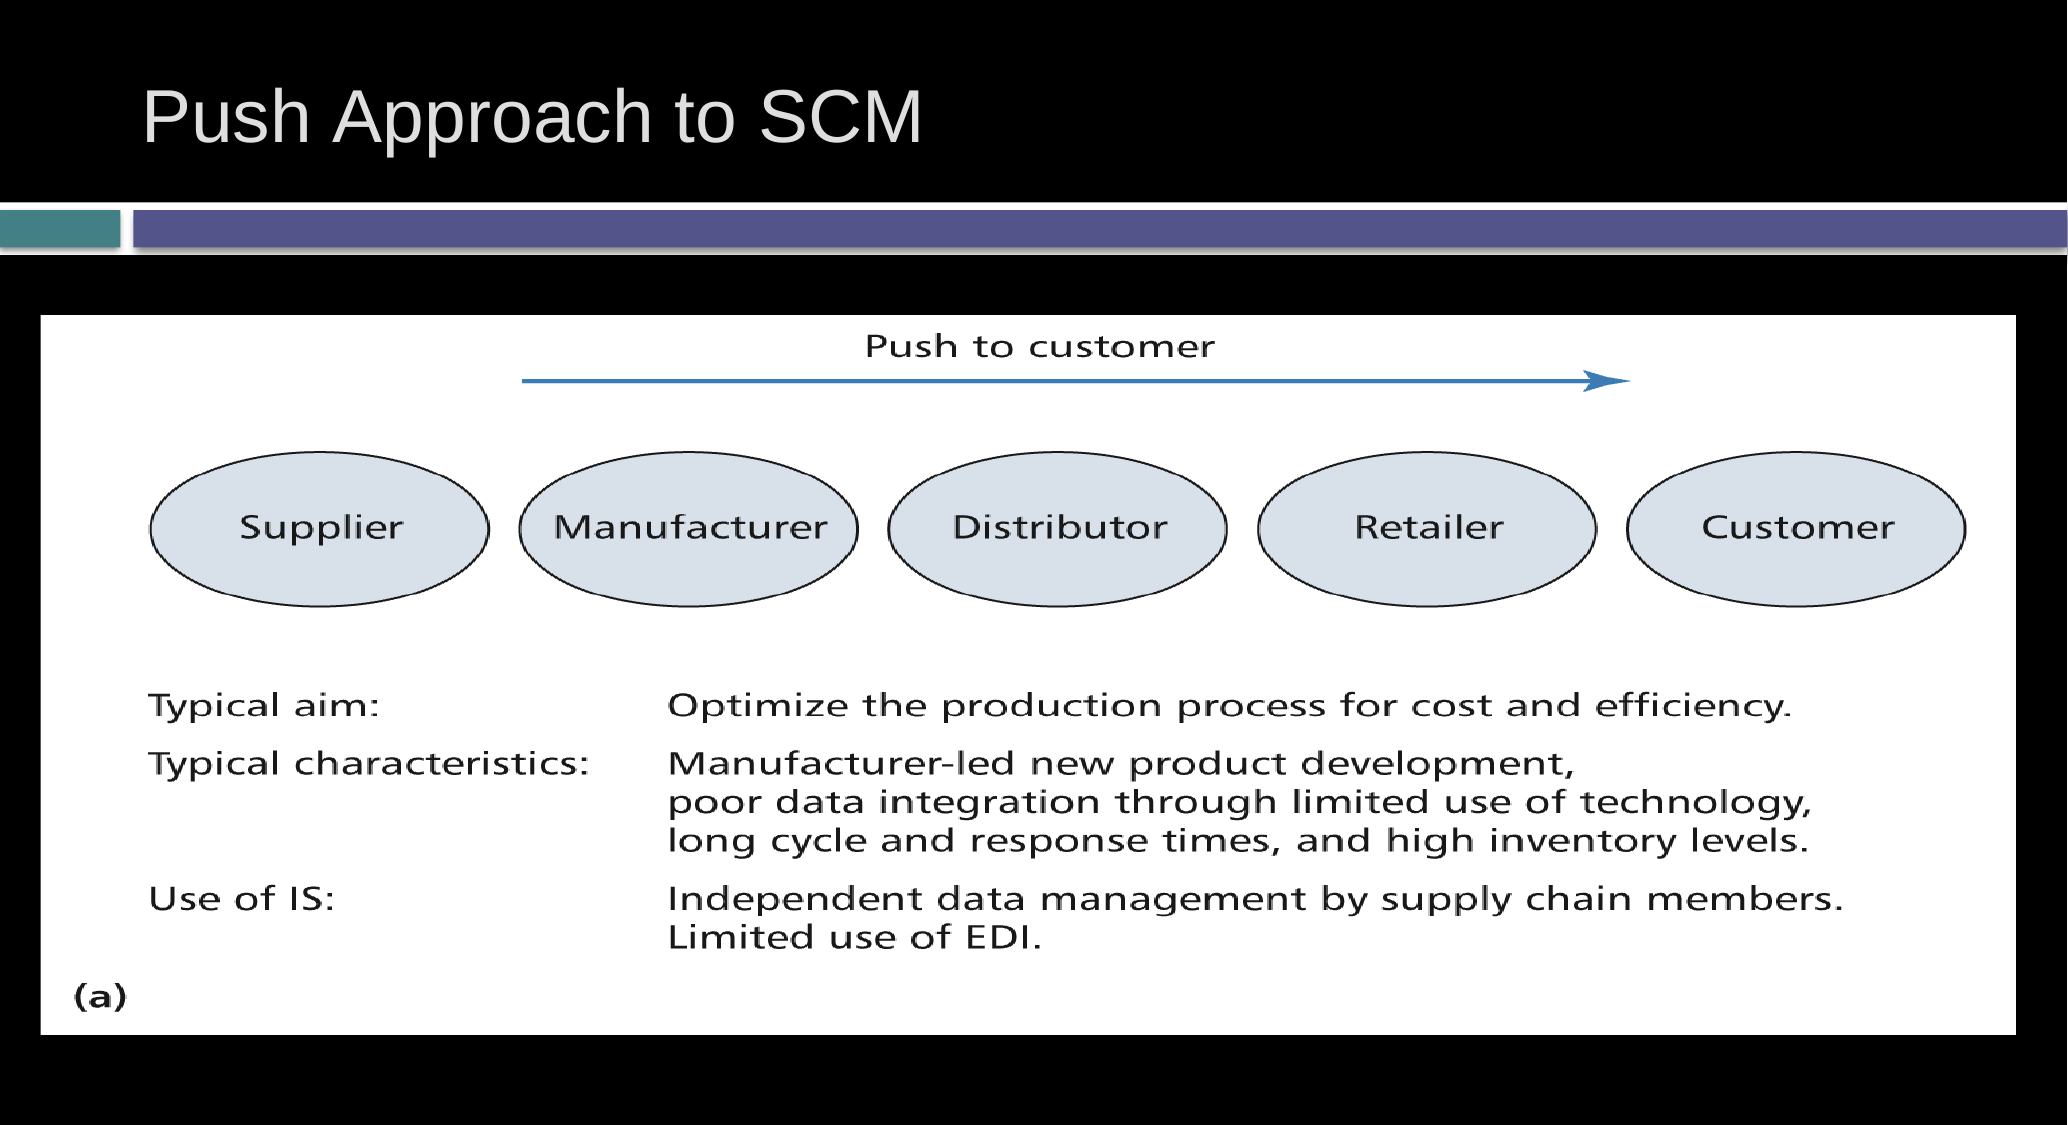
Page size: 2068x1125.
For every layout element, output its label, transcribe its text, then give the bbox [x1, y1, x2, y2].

picture [40, 314, 2017, 1036]
title Push Approach to SCM [106, 19, 1968, 207]
